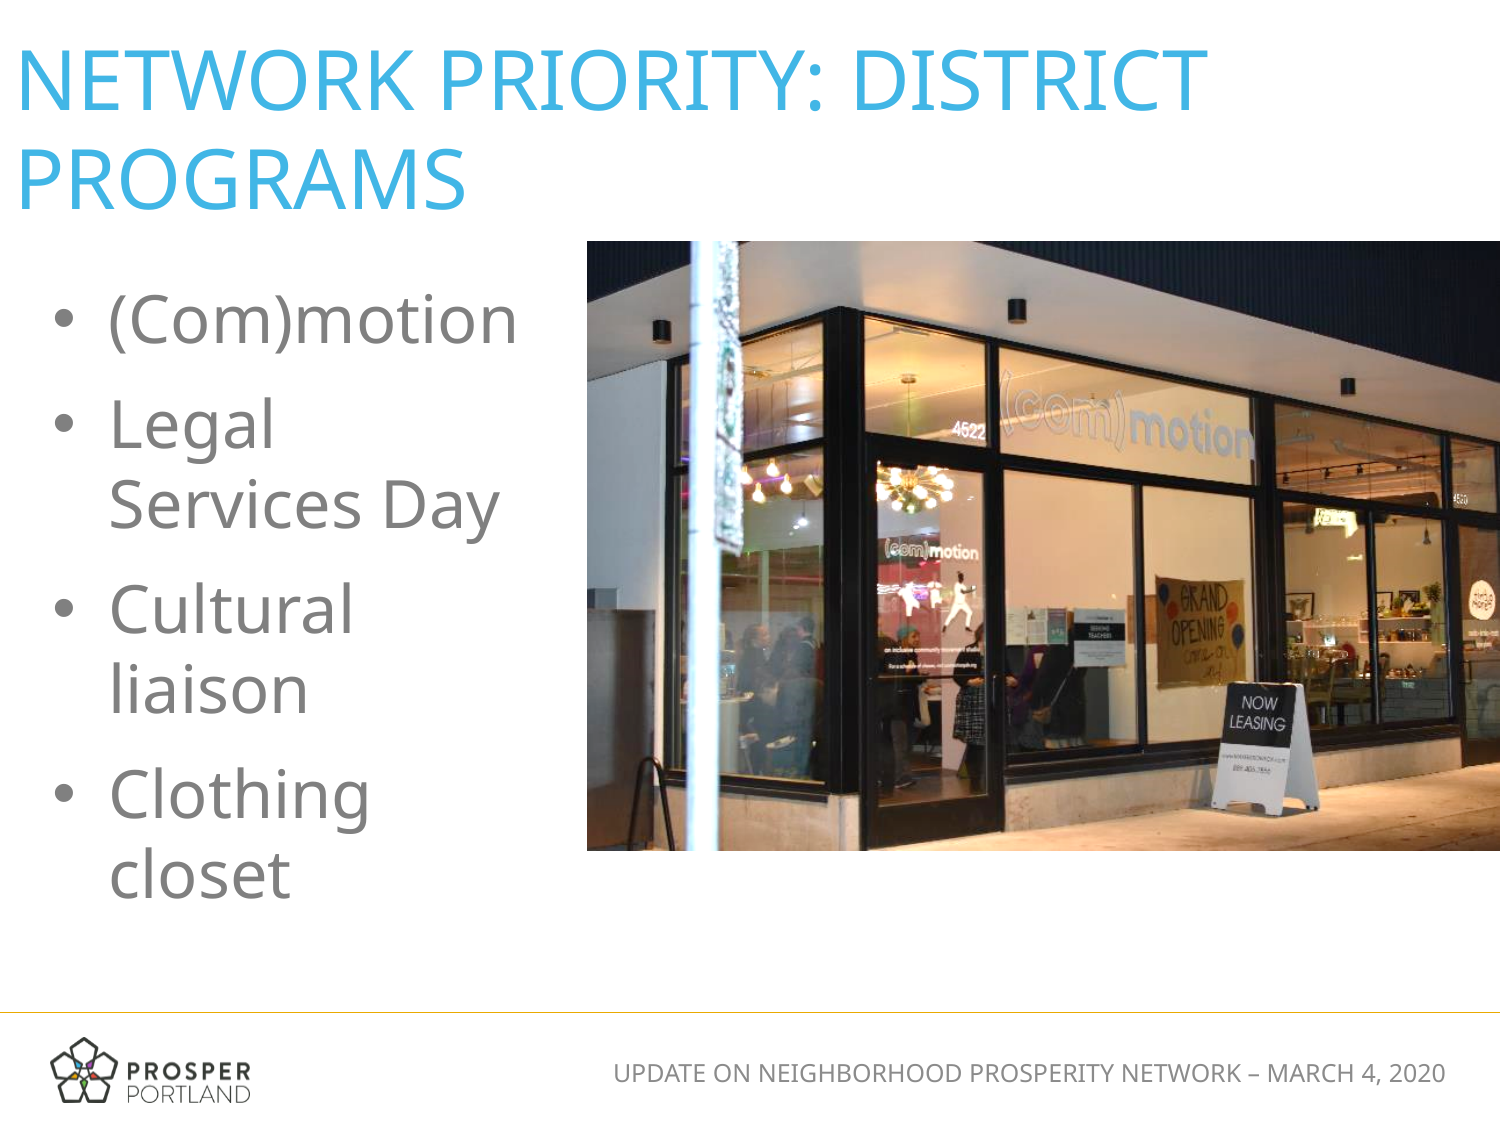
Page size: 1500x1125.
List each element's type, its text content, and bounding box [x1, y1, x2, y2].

picture [49, 1037, 251, 1103]
footer UPDATE ON NEIGHBORHOOD PROSPERITY NETWORK – MARCH 4, 2020 [412, 1042, 1463, 1103]
text_box (Com)motion Legal Services Day Cultural liaison Clothing closet [0, 269, 550, 920]
picture [587, 241, 1500, 851]
text_box NETWORK PRIORITY: DISTRICT PROGRAMS [0, 19, 1500, 234]
